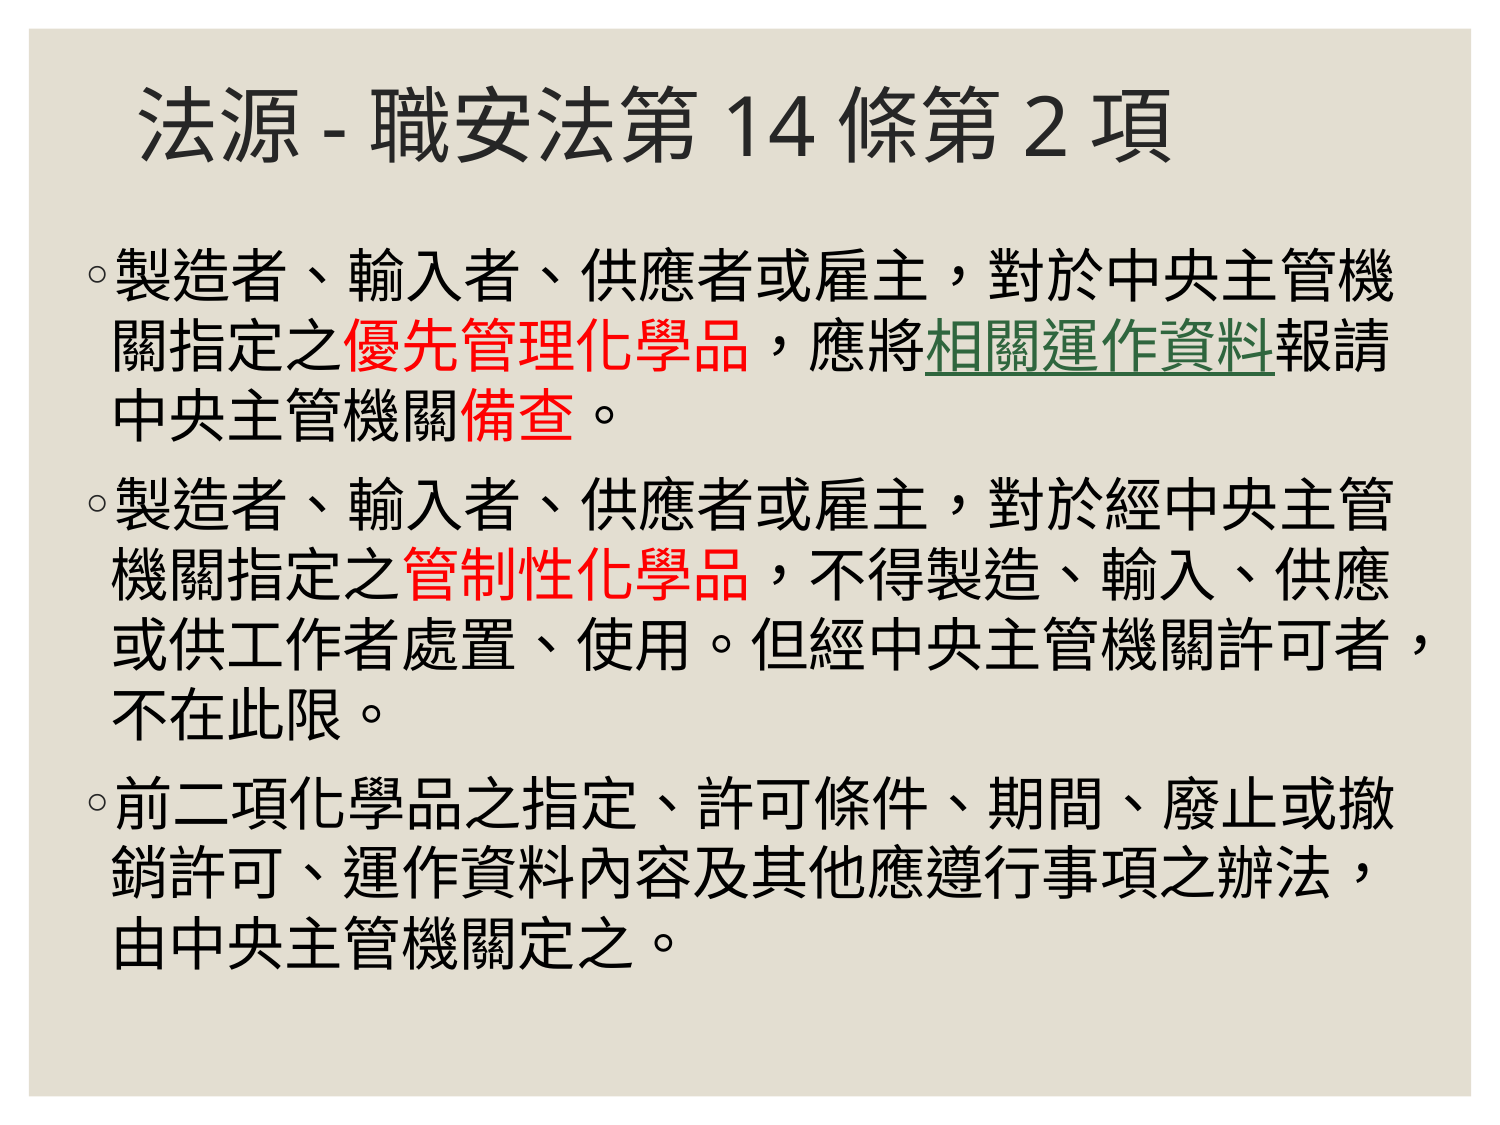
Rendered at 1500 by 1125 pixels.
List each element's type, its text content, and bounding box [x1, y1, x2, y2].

title 法源-職安法第14條第2項 [120, 54, 1380, 205]
list 製造者、輸入者、供應者或雇主，對於中央主管機關指定之優先管理化學品，應將相關運作資料報請中央主管機關備查。 製造者、輸入者、供應者或雇主，對於經中央主管機關指定之管制性化學品，不得製造、輸入、供應或供工作者處置、使用。但經中央主管機關許可者，不在此限。 前二項化學品之指定、許可條件、期間、廢止或撤銷許可、運作資料內容及其他應遵行事項之辦法，由中央主管機關定之。 [64, 231, 1447, 1013]
